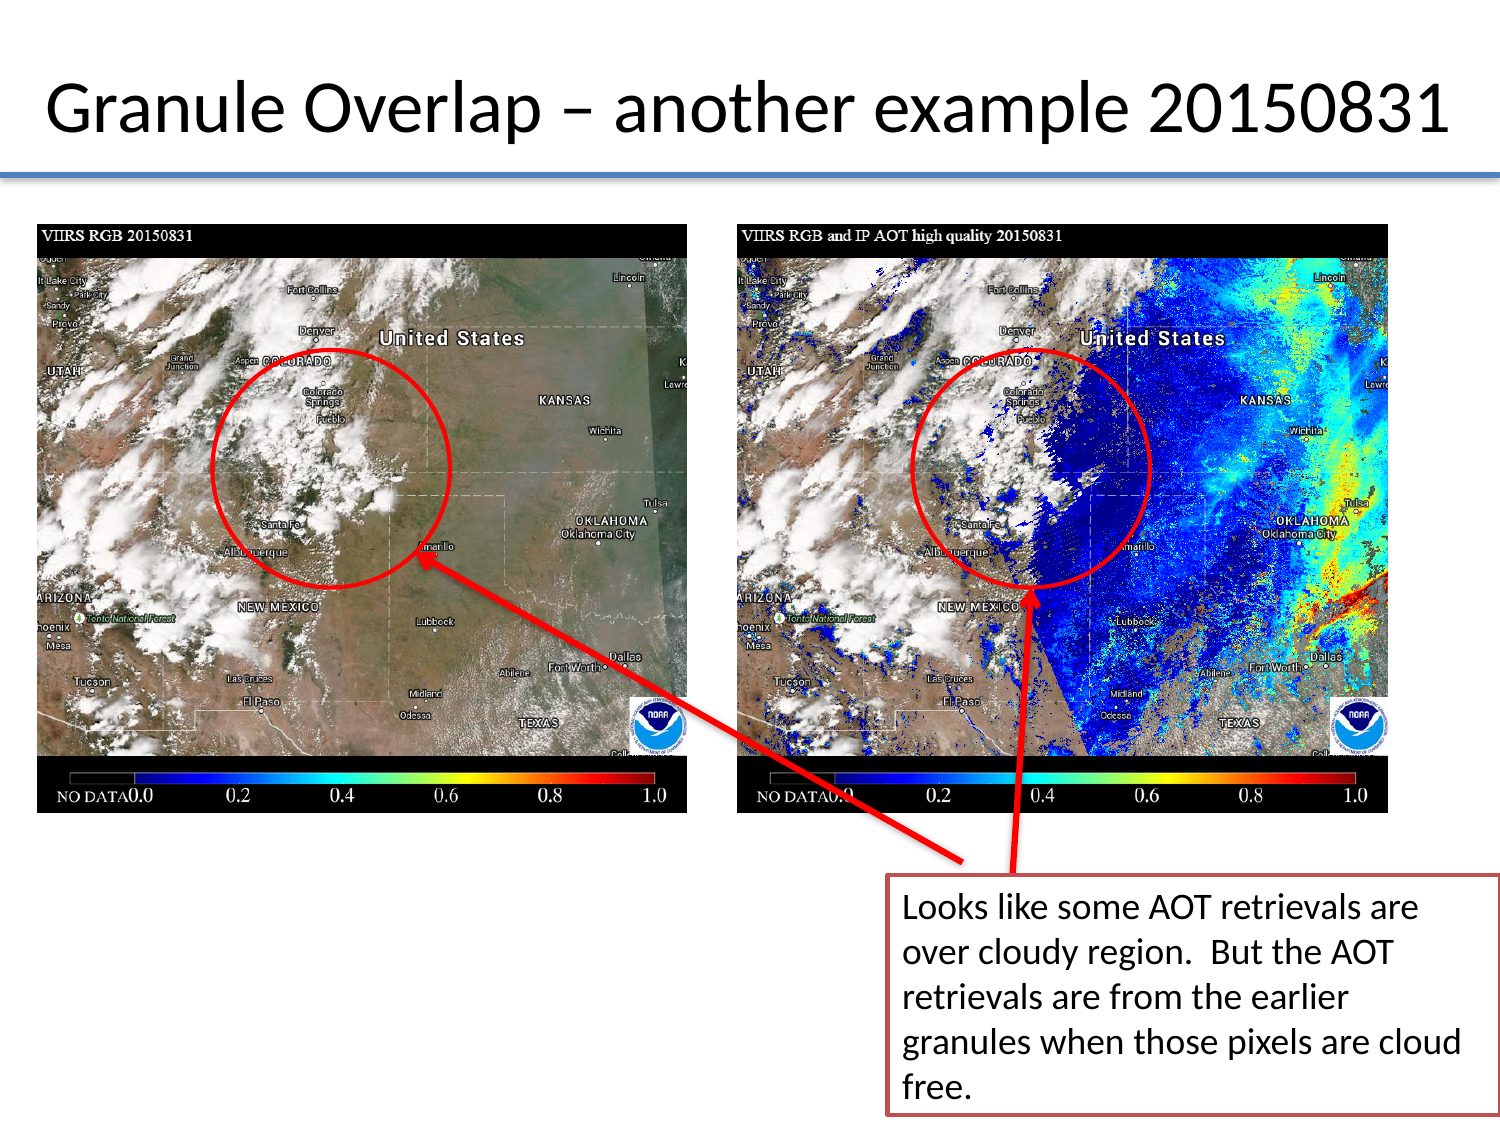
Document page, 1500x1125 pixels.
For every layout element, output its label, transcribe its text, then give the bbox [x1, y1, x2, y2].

picture [737, 224, 1388, 814]
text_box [414, 552, 963, 863]
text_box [1012, 587, 1032, 876]
text_box Looks like some AOT retrievals are over cloudy region. But the AOT retrievals are from the earlier granules when those pixels are cloud free. [885, 873, 1500, 1117]
picture [1352, 346, 1388, 434]
text_box Granule Overlap – another example 20150831 [30, 49, 1468, 155]
picture [37, 224, 688, 813]
